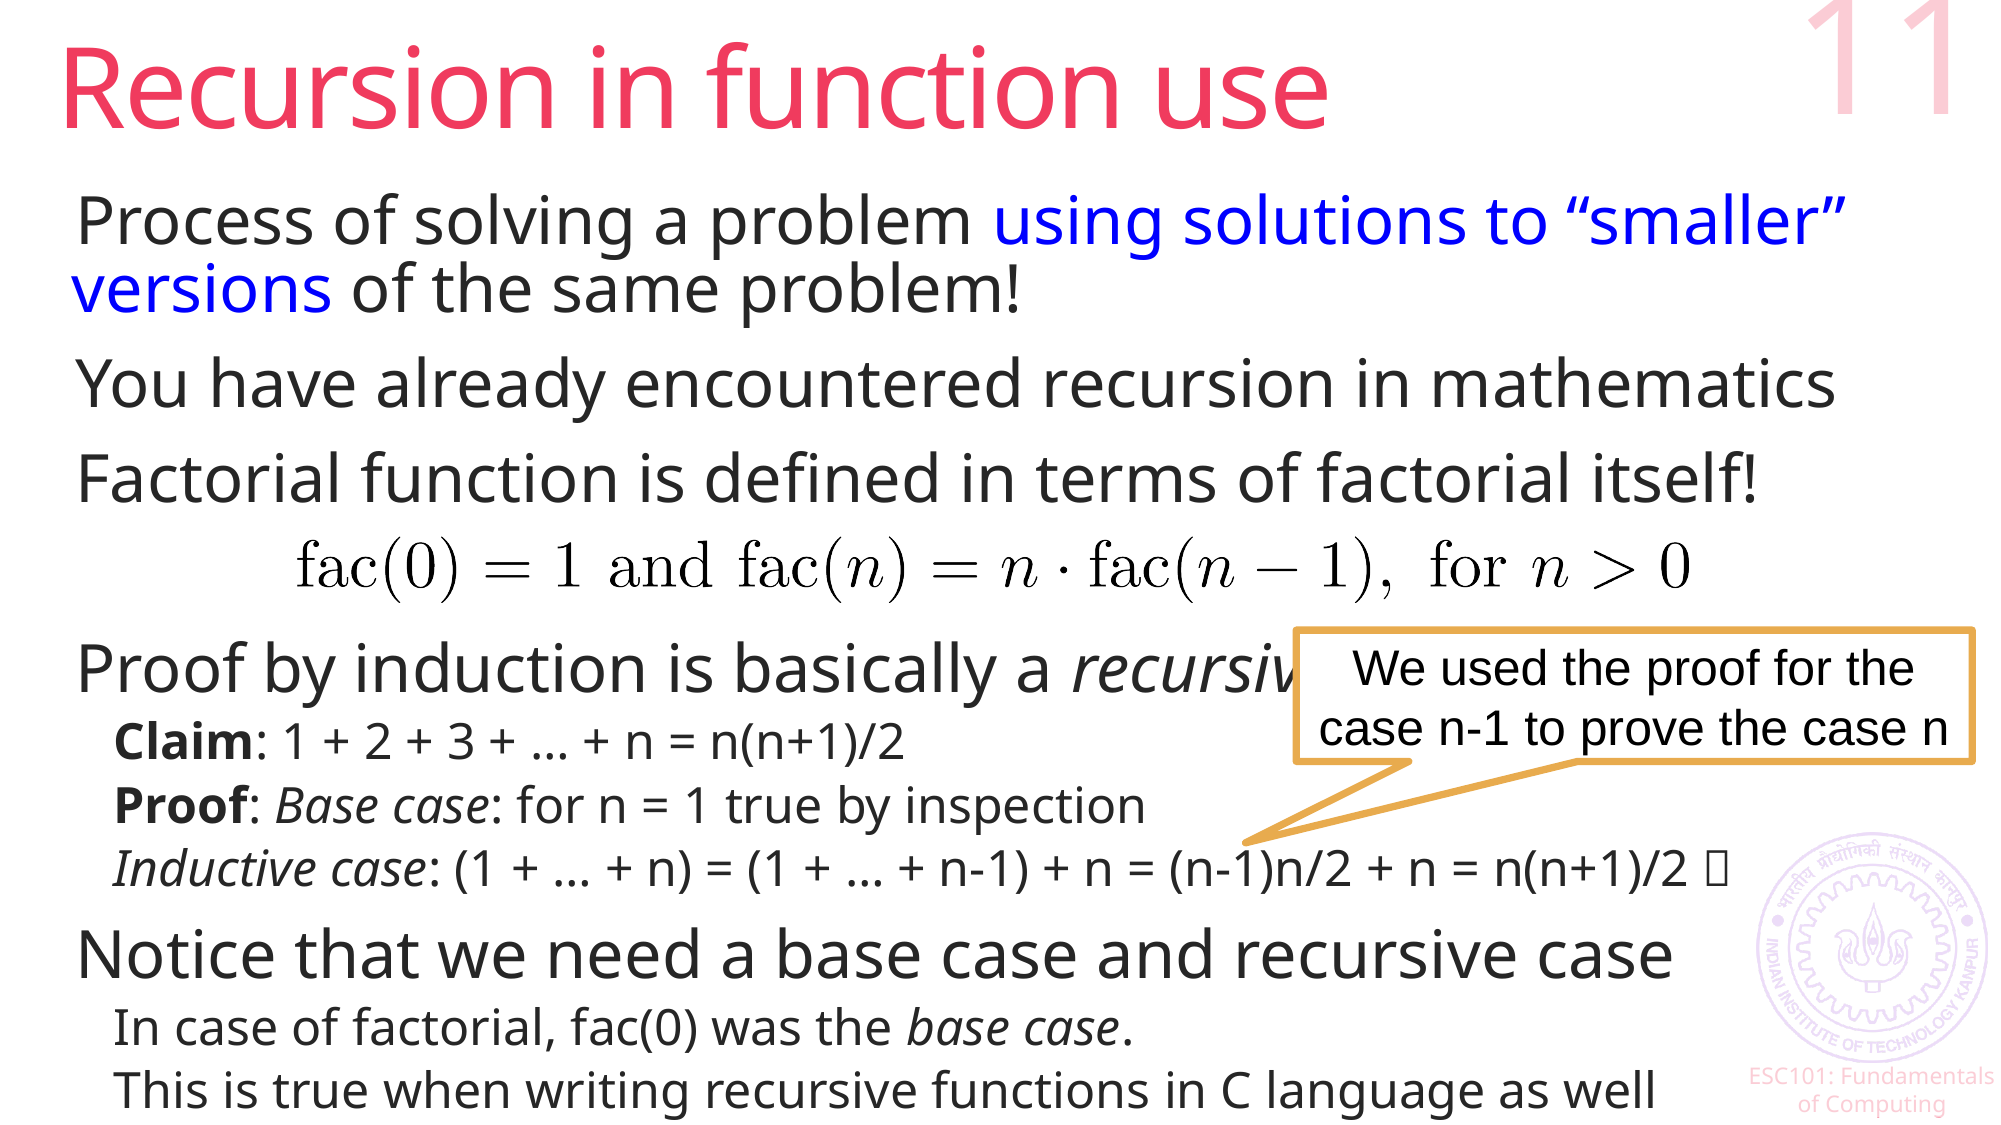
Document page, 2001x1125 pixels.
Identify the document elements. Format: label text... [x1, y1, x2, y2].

title Recursion in function use [41, 5, 1945, 182]
picture [297, 536, 1689, 604]
text_box We used the proof for the case n-1 to prove the case n [1244, 629, 1974, 844]
list Process of solving a problem using solutions to “smaller” versions of the same problem! You have already encountered recursion in mathematics Factorial function is defined in terms of factorial itself! Proof by induction is basically a recursive proof Claim: 1 + 2 + 3 + … + n = n(n+1)/2 Proof: Base case: for n = 1 true by inspection Inductive case: (1 + … + n) = (1 + … + n-1) + n = (n-1)n/2 + n = n(n+1)/2  Notice that we need a base case and recursive case In case of factorial, fac(0) was the base case. This is true when writing recursive functions in C language as well [41, 182, 1945, 1125]
slide_number 11 [1520, 6, 2000, 183]
